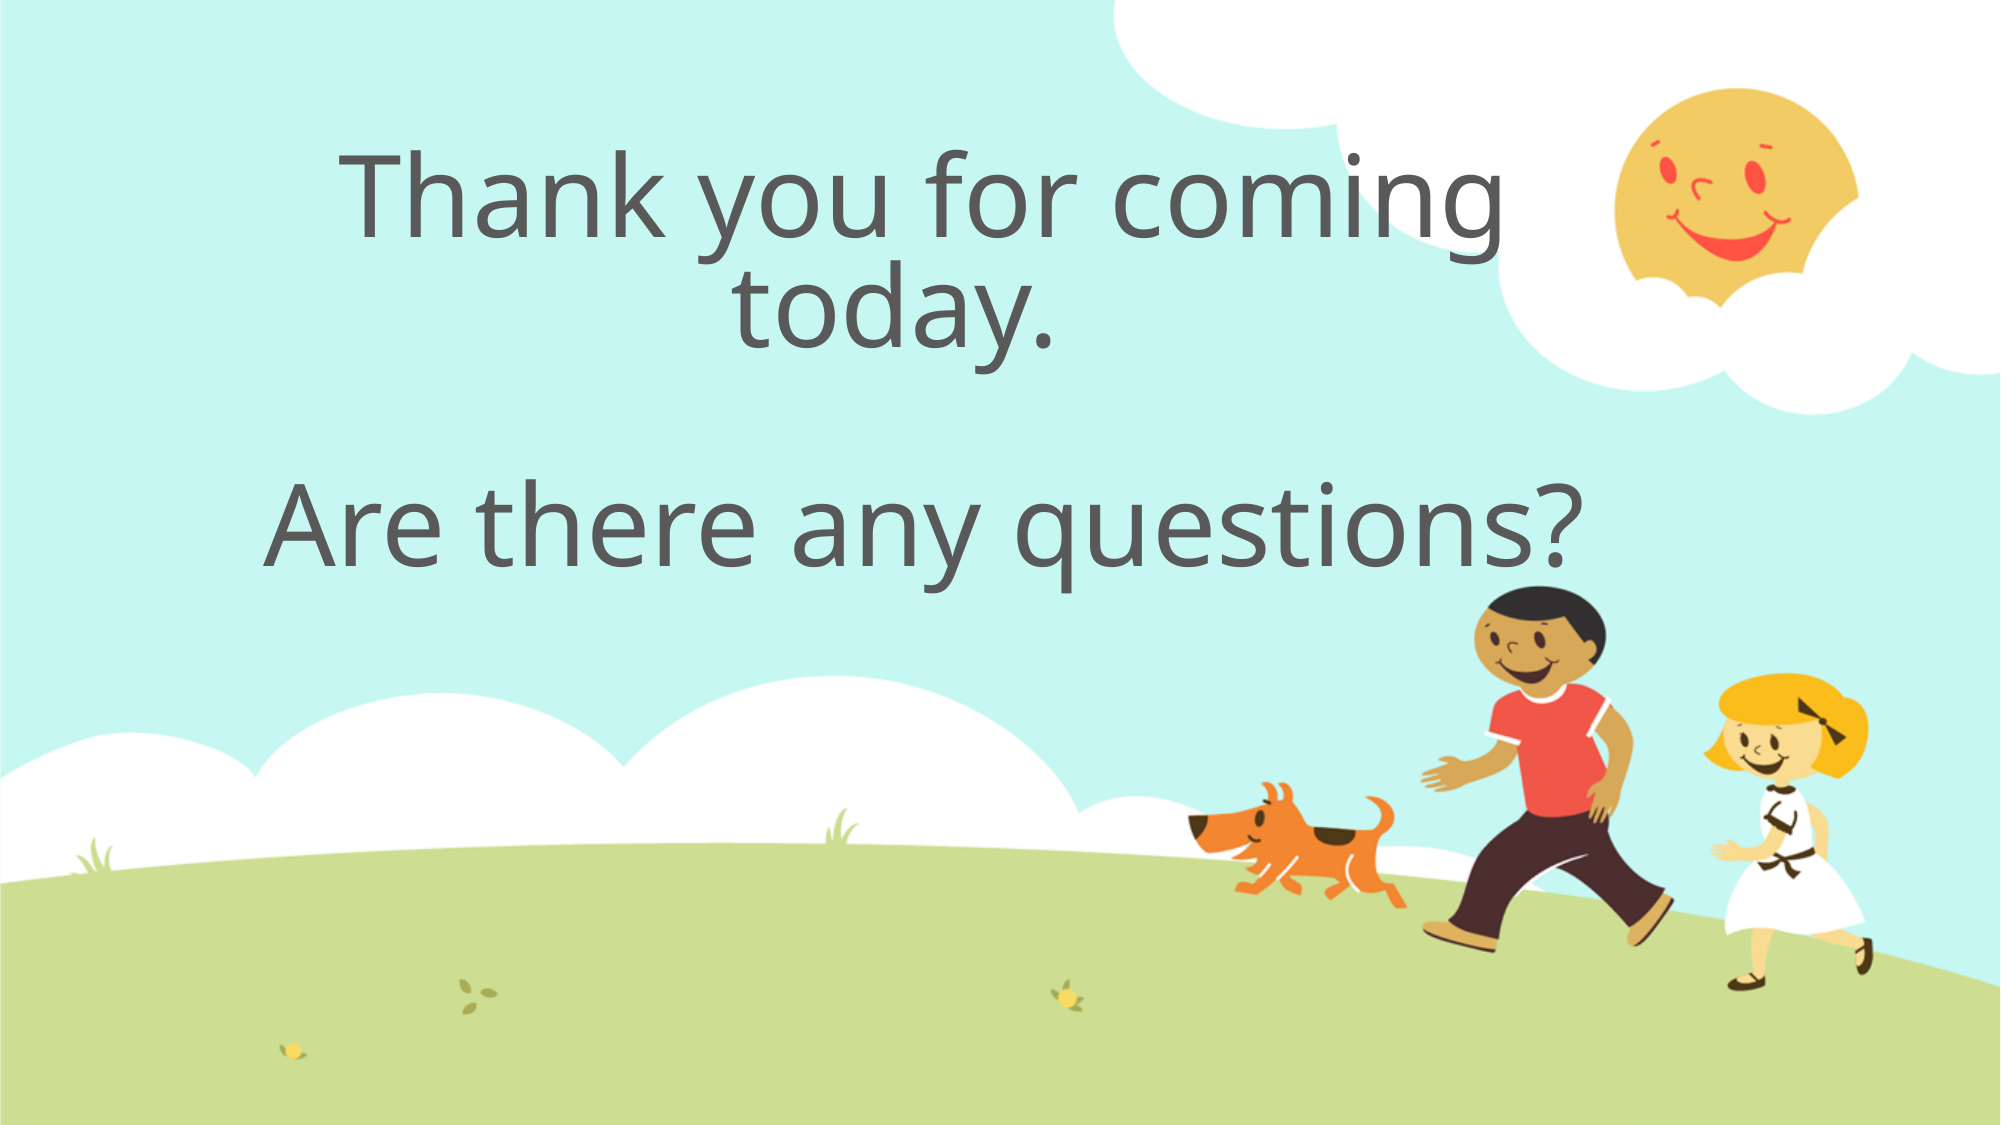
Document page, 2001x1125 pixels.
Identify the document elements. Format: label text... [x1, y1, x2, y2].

picture [0, 0, 2001, 1125]
title Thank you for coming today. Are there any questions? [188, 137, 1662, 596]
